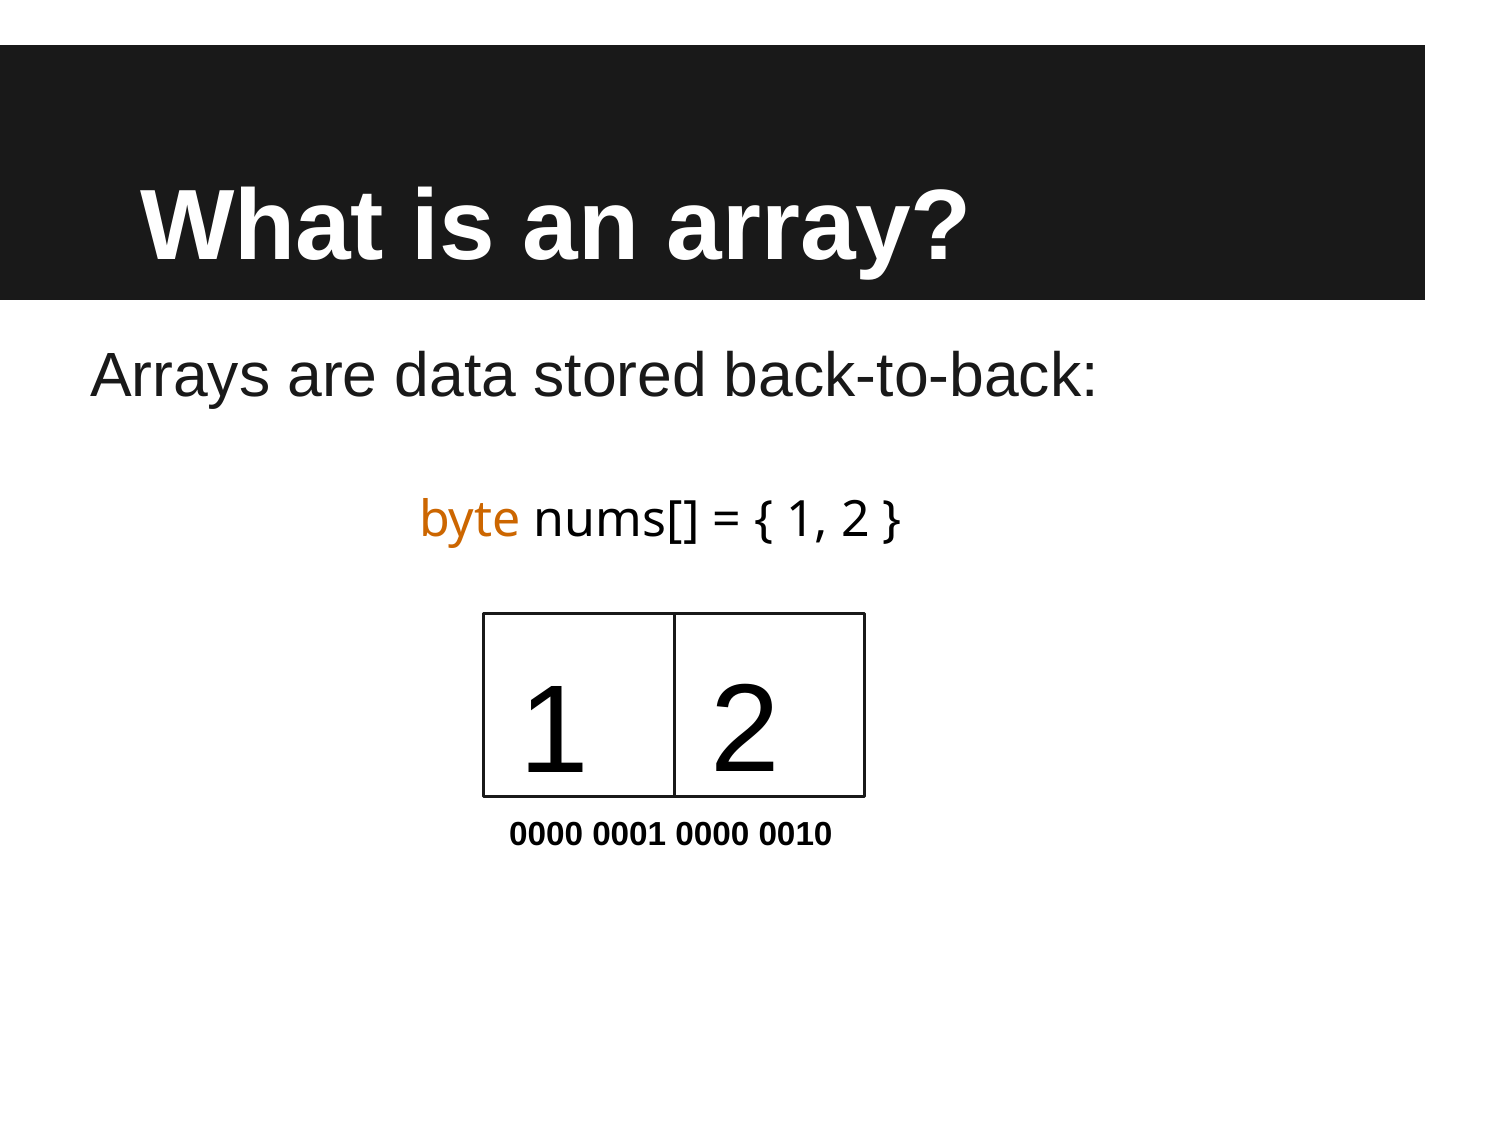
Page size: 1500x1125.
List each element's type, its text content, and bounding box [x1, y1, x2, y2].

list Arrays are data stored back-to-back: [75, 319, 1425, 988]
text_box [674, 613, 865, 796]
text_box byte nums[] = { 1, 2 } [106, 470, 1215, 561]
text_box 2 [695, 631, 844, 796]
title What is an array? [75, 76, 1425, 295]
text_box [483, 613, 674, 797]
text_box 0000 0001 0000 0010 [494, 796, 877, 867]
text_box 1 [504, 632, 653, 796]
